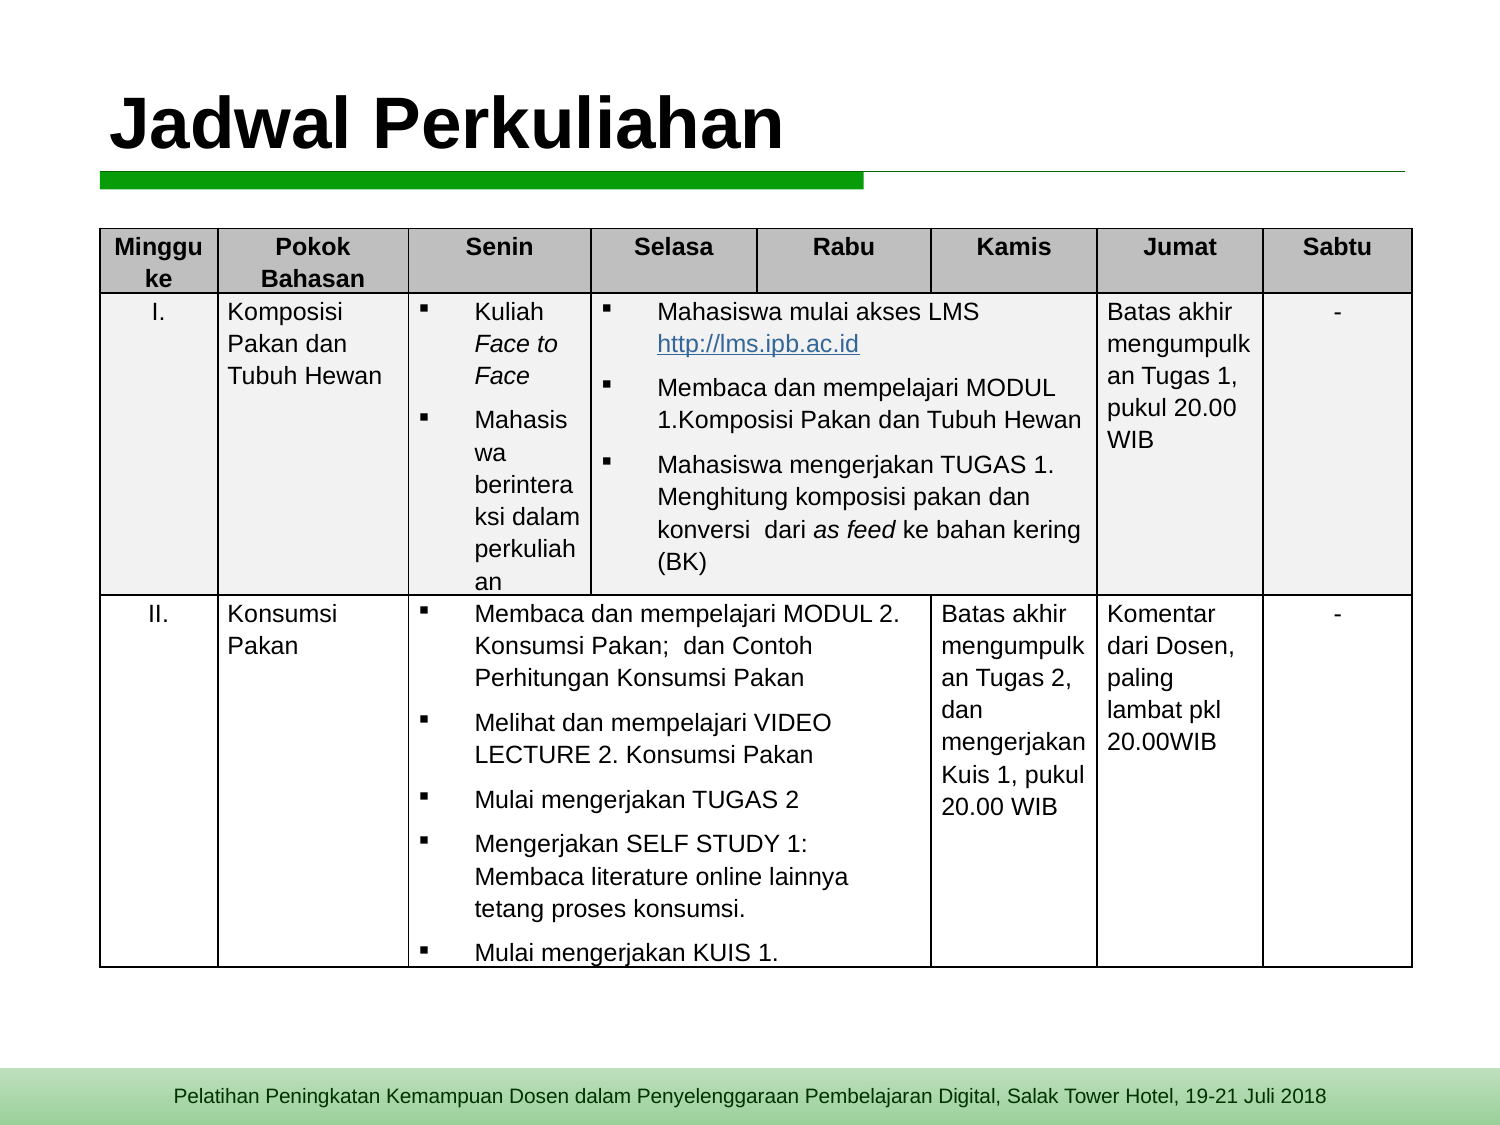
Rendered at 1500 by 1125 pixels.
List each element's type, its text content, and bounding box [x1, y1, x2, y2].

table_cell - [1264, 596, 1411, 966]
table_cell Membaca dan mempelajari MODUL 2. Konsumsi Pakan; dan Contoh Perhitungan Konsumsi Pakan Melihat dan mempelajari VIDEO LECTURE 2. Konsumsi Pakan Mulai mengerjakan TUGAS 2 Mengerjakan SELF STUDY 1: Membaca literature online lainnya tetang proses konsumsi. Mulai mengerjakan KUIS 1. [409, 596, 930, 966]
table_header Senin [409, 229, 590, 292]
table_cell Konsumsi Pakan [219, 596, 408, 966]
table_header Pokok Bahasan [219, 229, 408, 292]
table_cell II. [101, 596, 217, 966]
table_cell I. [101, 294, 217, 594]
table_header Sabtu [1264, 229, 1411, 292]
table_header Selasa [592, 229, 756, 292]
table_cell Mahasiswa mulai akses LMS http://lms.ipb.ac.id Membaca dan mempelajari MODUL 1.Komposisi Pakan dan Tubuh Hewan Mahasiswa mengerjakan TUGAS 1. Menghitung komposisi pakan dan konversi dari as feed ke bahan kering (BK) [592, 294, 1096, 594]
table_header Kamis [932, 229, 1096, 292]
table_header Jumat [1098, 229, 1262, 292]
table_cell Batas akhir mengumpulkan Tugas 1, pukul 20.00 WIB [1098, 294, 1262, 594]
title Jadwal Perkuliahan [93, 49, 1407, 171]
table_cell - [1264, 294, 1411, 594]
table_cell Komposisi Pakan dan Tubuh Hewan [219, 294, 408, 594]
table_cell Batas akhir mengumpulkan Tugas 2, dan mengerjakan Kuis 1, pukul 20.00 WIB [932, 596, 1096, 966]
table_cell Kuliah Face to Face Mahasiswa berinteraksi dalam perkuliahan [409, 294, 590, 594]
table_header Rabu [758, 229, 930, 292]
table_cell Komentar dari Dosen, paling lambat pkl 20.00WIB [1098, 596, 1262, 966]
table_header Minggu ke [101, 229, 217, 292]
